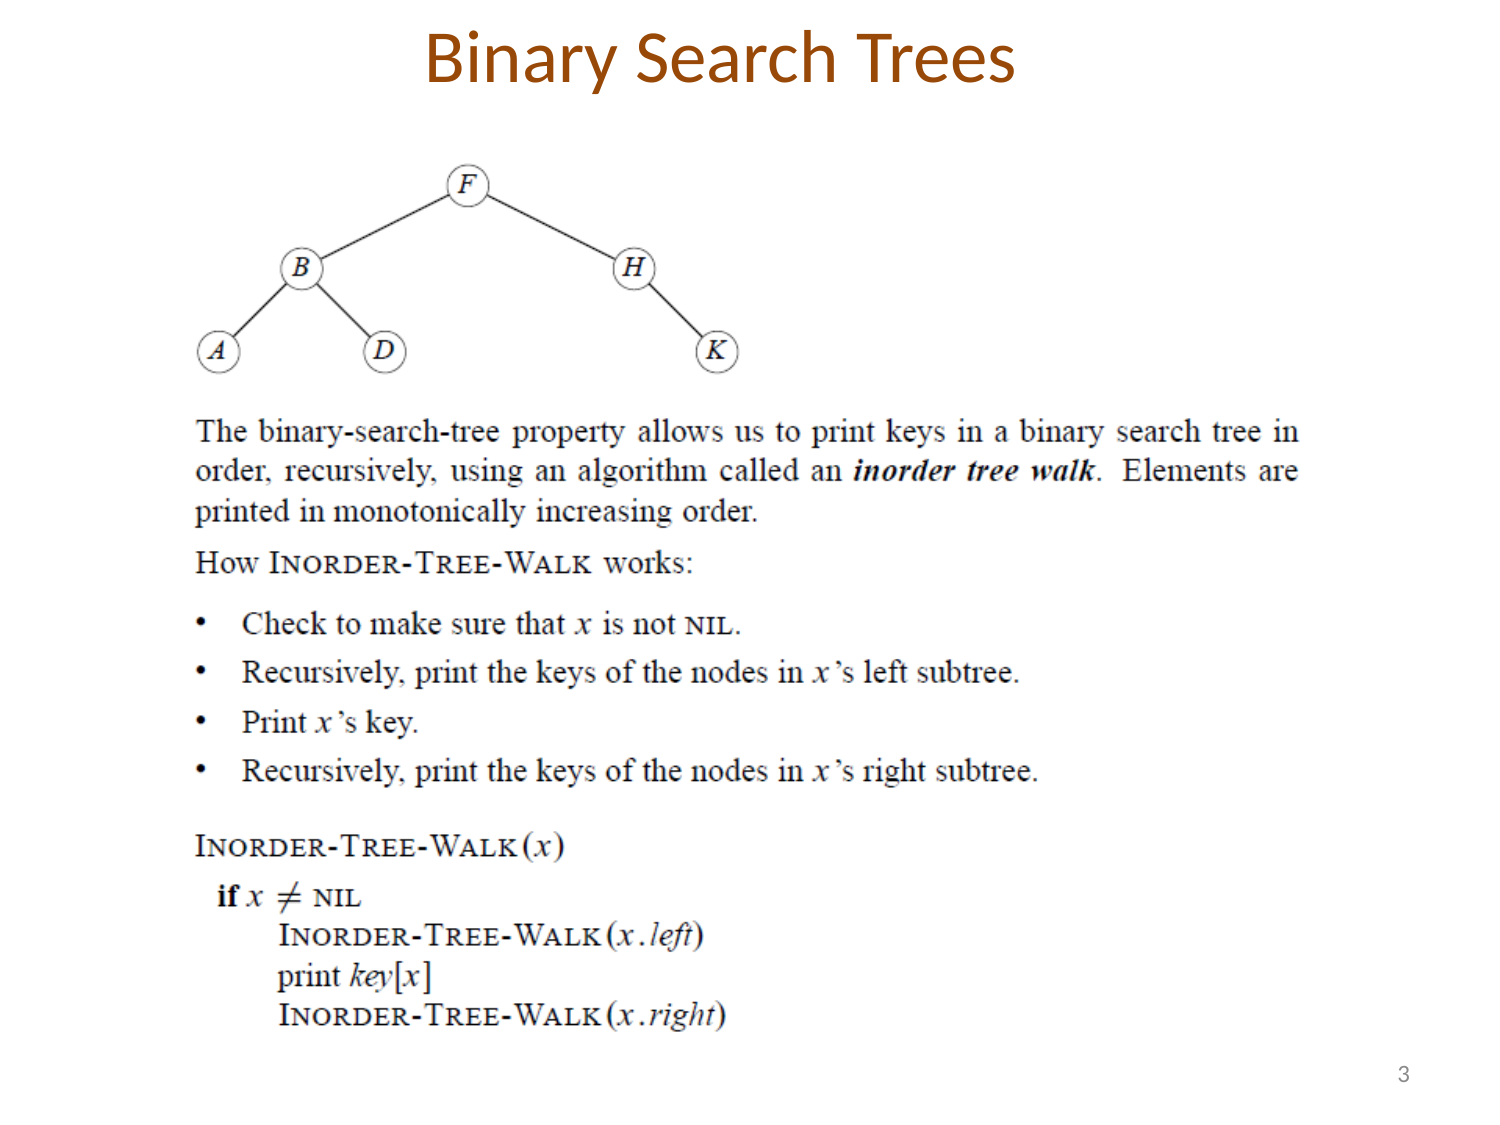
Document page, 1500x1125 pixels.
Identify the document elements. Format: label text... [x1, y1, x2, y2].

picture [155, 137, 1342, 1060]
slide_number 3 [1074, 1042, 1425, 1103]
text_box Binary Search Trees [74, 0, 1350, 113]
